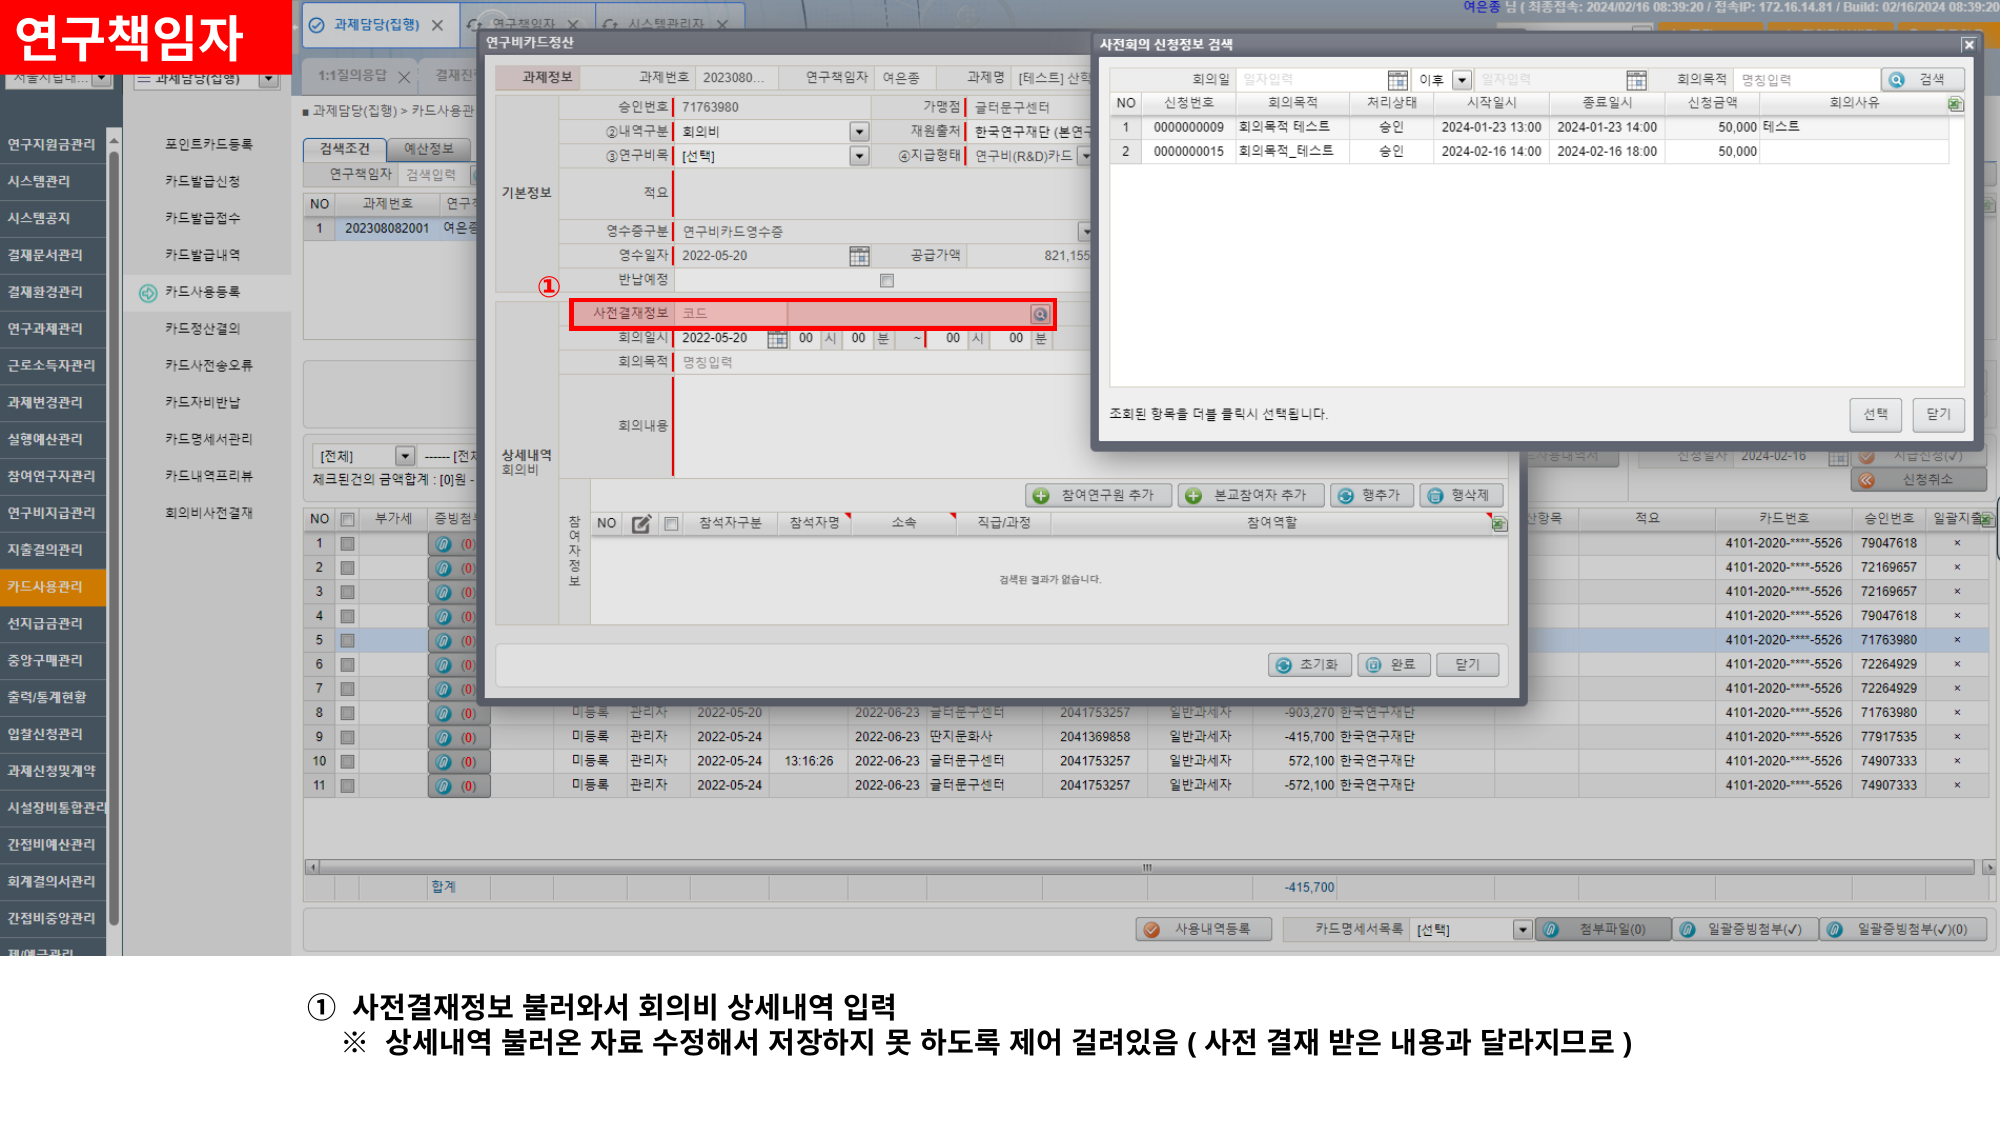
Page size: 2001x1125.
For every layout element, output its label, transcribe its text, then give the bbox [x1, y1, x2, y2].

picture [0, 0, 2000, 956]
text_box ① 사전결재정보 불러와서 회의비 상세내역 입력 ※ 상세내역 불러온 자료 수정해서 저장하지 못 하도록 제어 걸려있음(사전 결재 받은 내용과 달라지므로) [293, 981, 1647, 1067]
